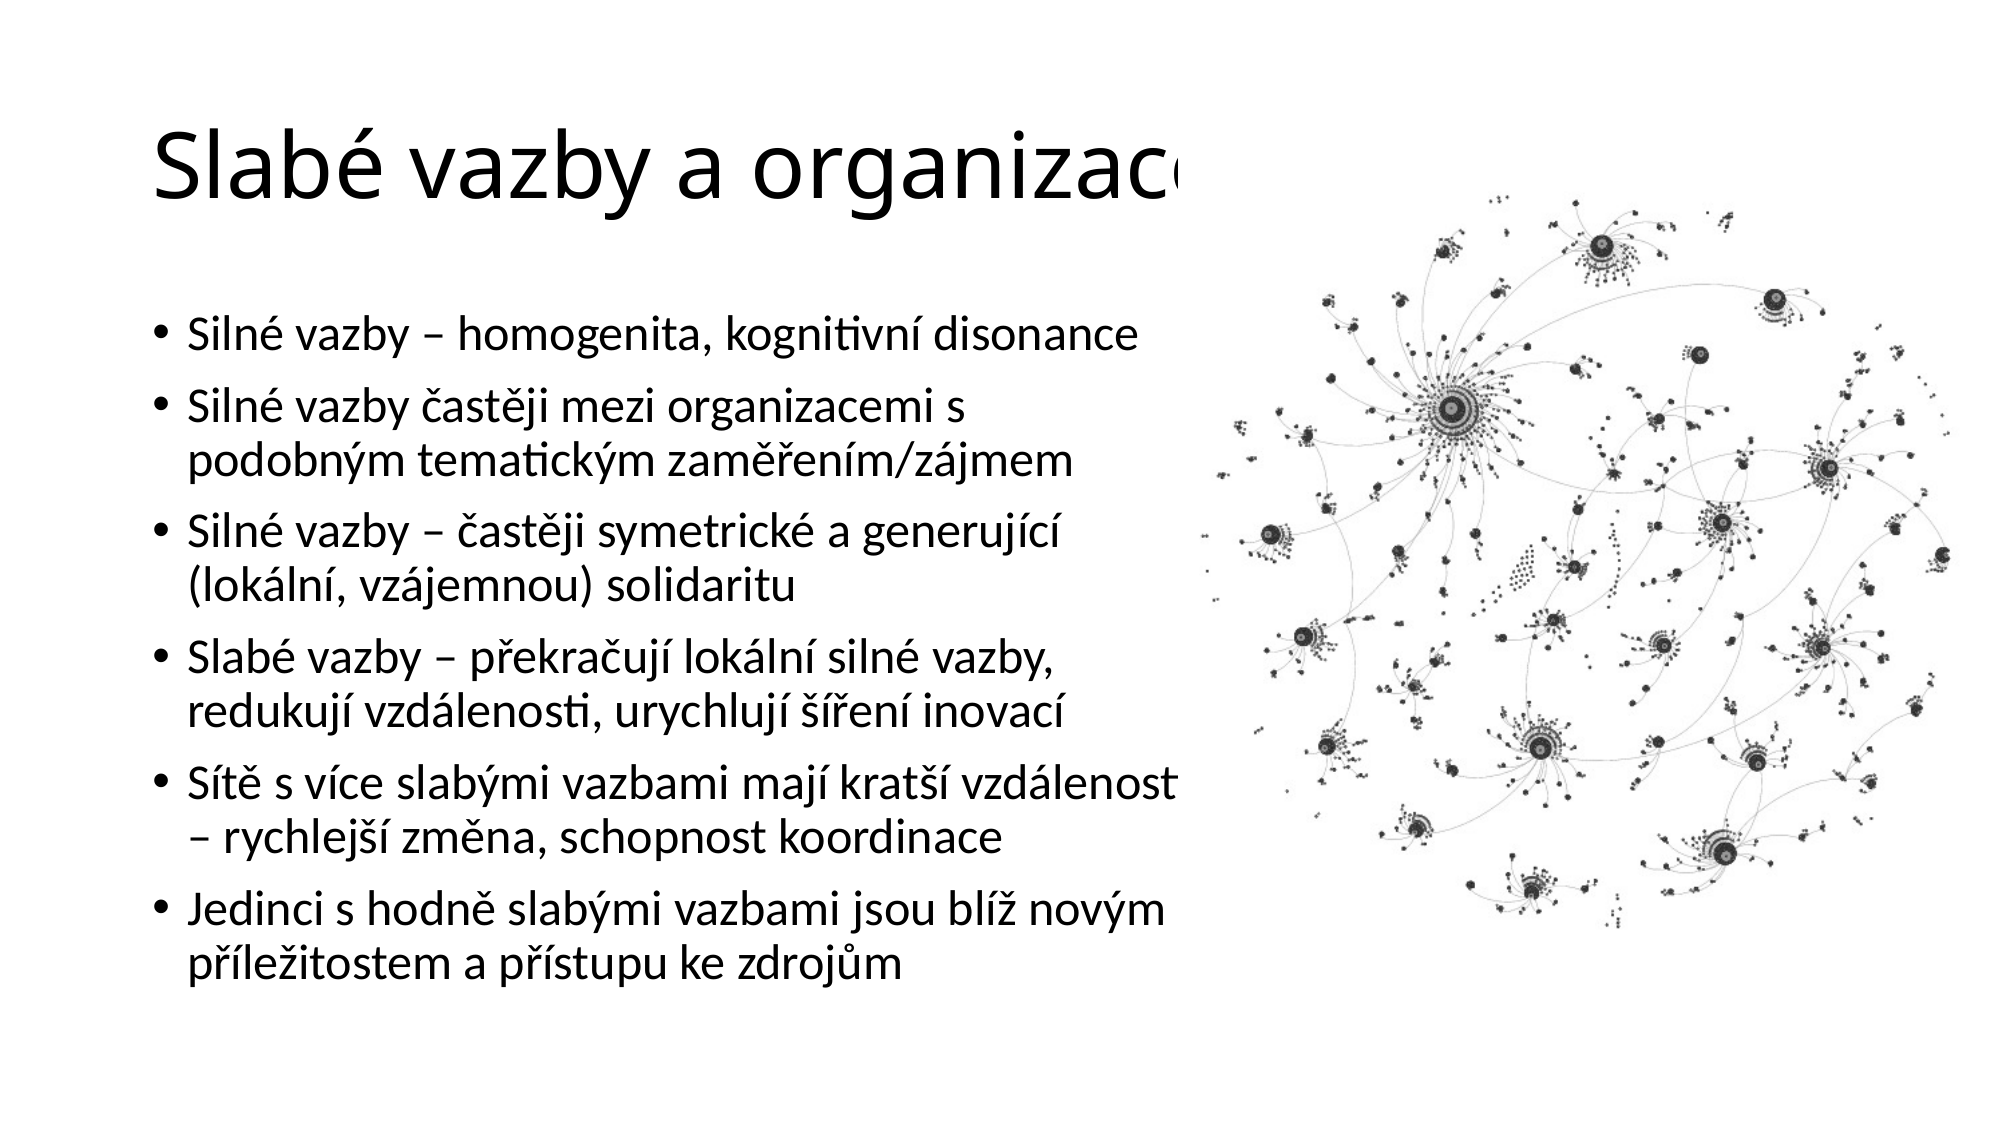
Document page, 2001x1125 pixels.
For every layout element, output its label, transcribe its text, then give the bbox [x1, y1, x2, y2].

list Silné vazby – homogenita, kognitivní disonance Silné vazby častěji mezi organizacemi s podobným tematickým zaměřením/zájmem Silné vazby – častěji symetrické a generující (lokální, vzájemnou) solidaritu Slabé vazby – překračují lokální silné vazby, redukují vzdálenosti, urychlují šíření inovací Sítě s více slabými vazbami mají kratší vzdálenosti – rychlejší změna, schopnost koordinace Jedinci s hodně slabými vazbami jsou blíž novým příležitostem a přístupu ke zdrojům [137, 299, 1178, 1014]
picture [1178, 0, 1974, 1125]
title Slabé vazby a organizace [137, 59, 1178, 278]
